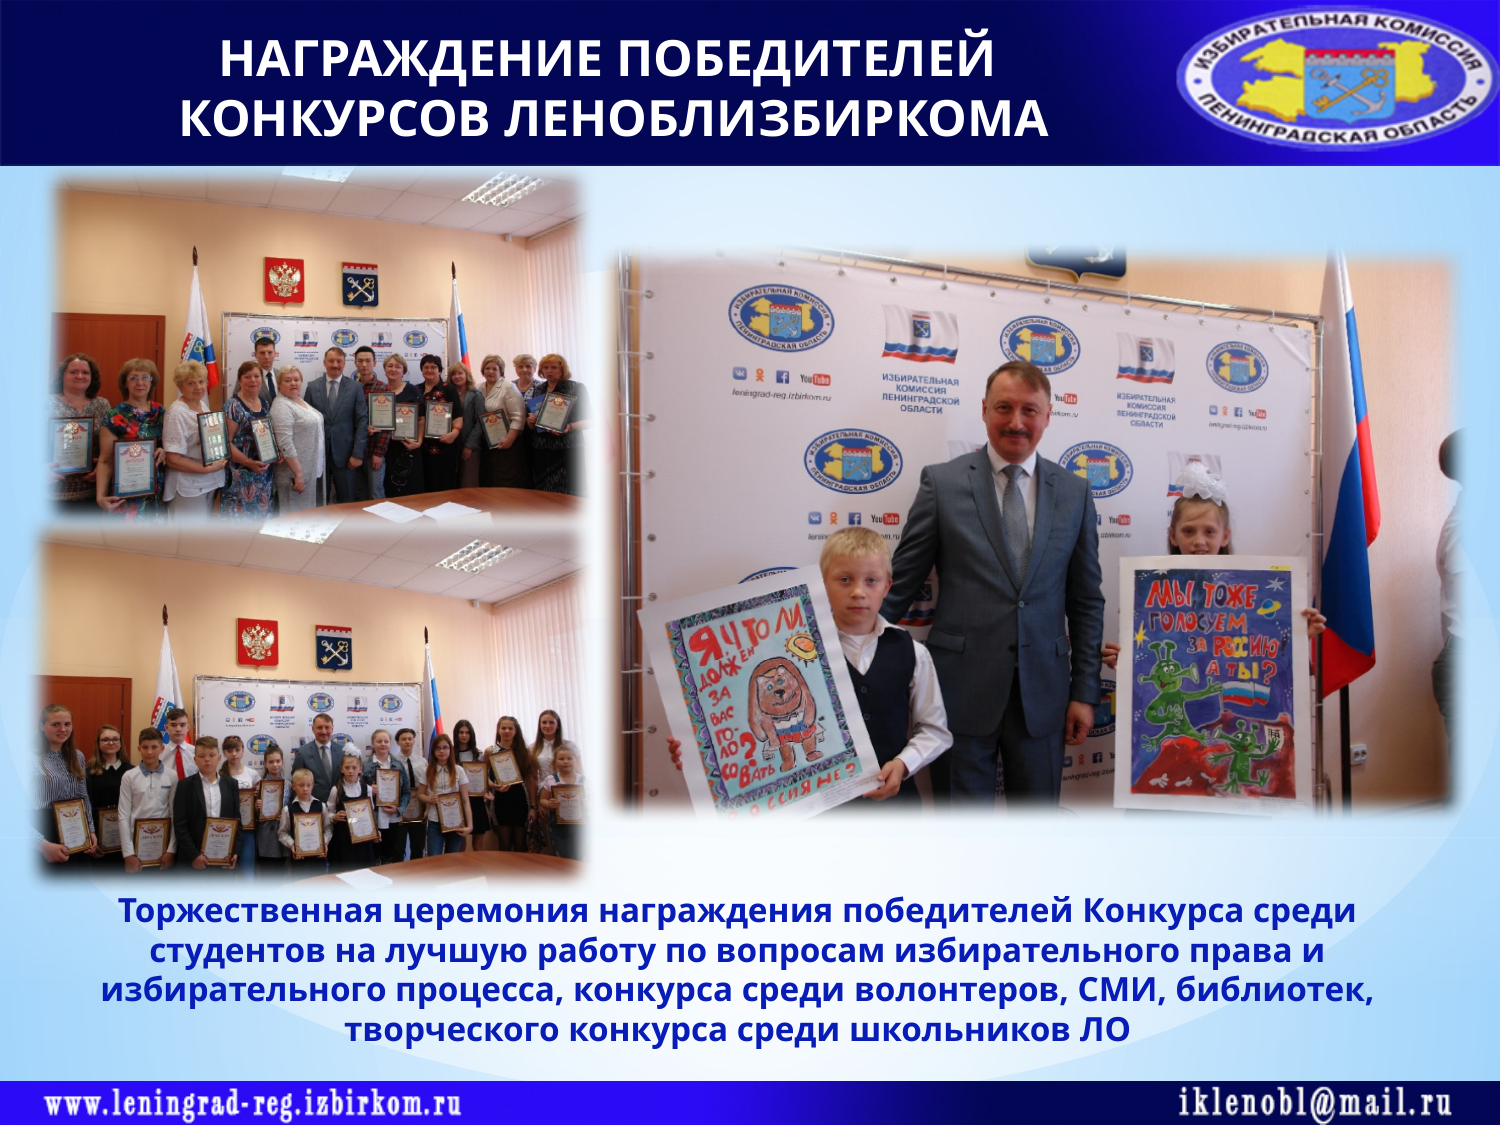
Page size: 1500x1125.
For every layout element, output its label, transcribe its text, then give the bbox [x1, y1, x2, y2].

picture [0, 1080, 1500, 1125]
text_box Торжественная церемония награждения победителей Конкурса среди студентов на лучшую работу по вопросам избирательного права и избирательного процесса, конкурса среди волонтеров, СМИ, библиотек, творческого конкурса среди школьников ЛО [64, 881, 1412, 1056]
picture [0, 0, 1500, 894]
